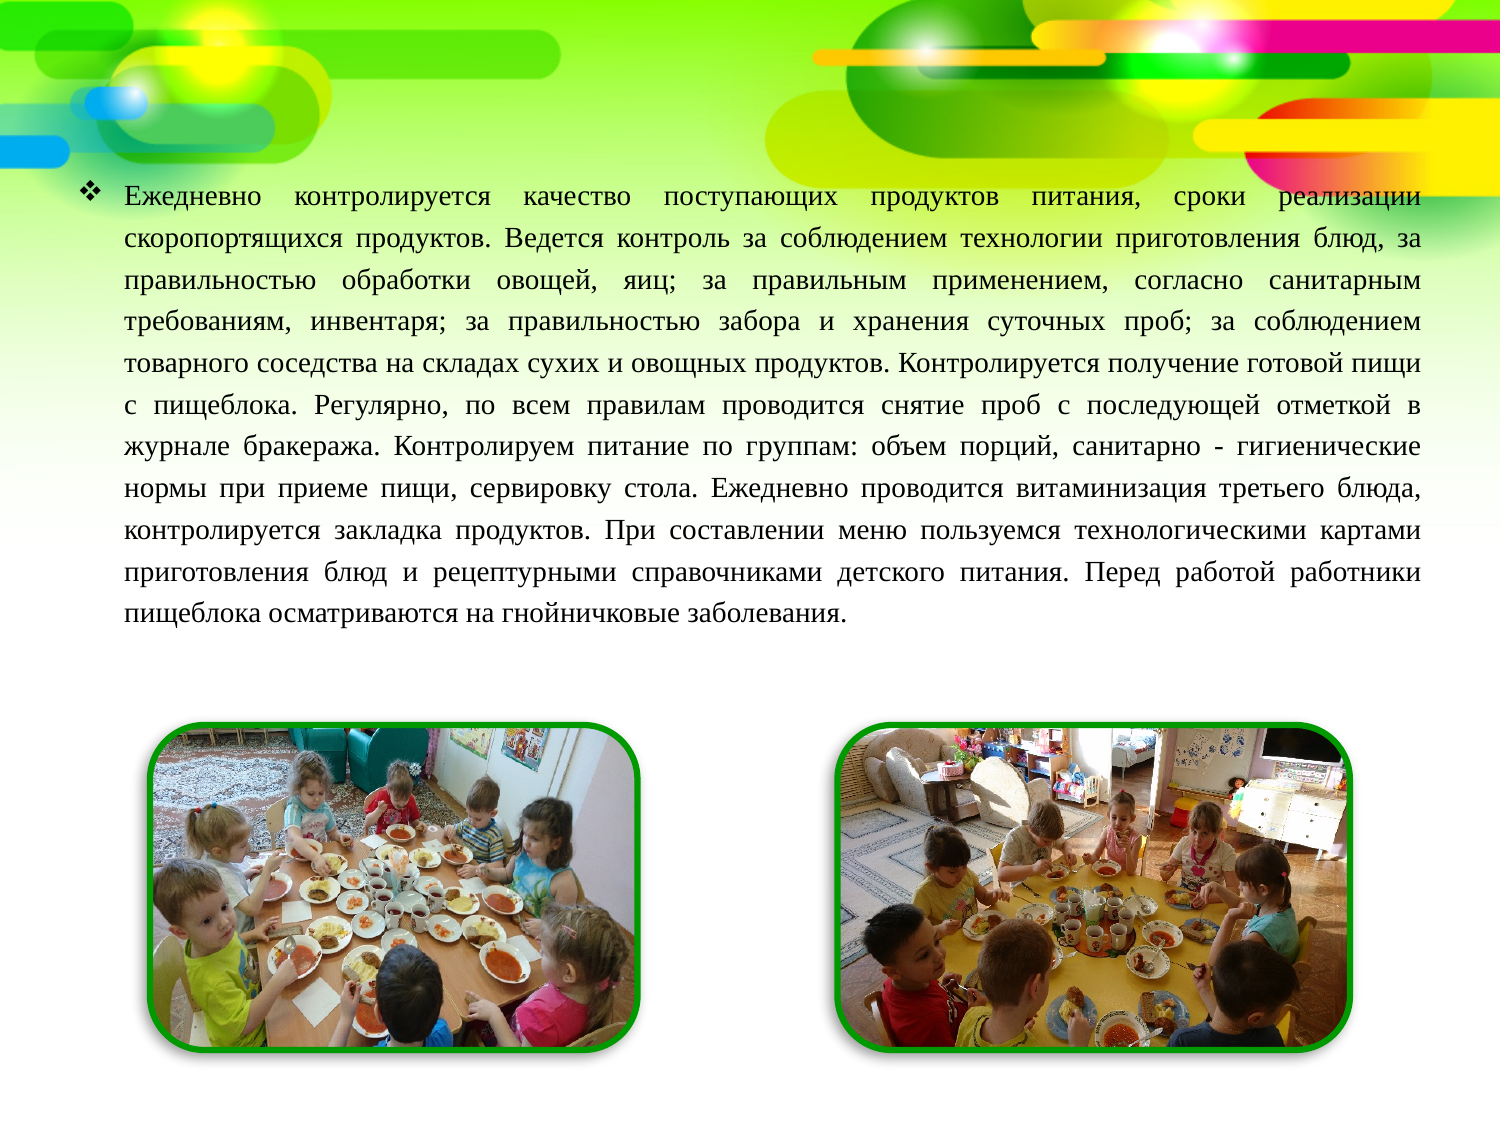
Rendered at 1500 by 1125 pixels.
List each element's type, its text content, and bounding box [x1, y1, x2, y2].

text_box Ежедневно контролируется качество поступающих продуктов питания, сроки реализации скоропортящихся продуктов. Ведется контроль за соблюдением технологии приготовления блюд, за правильностью обработки овощей, яиц; за правильным применением, согласно санитарным требованиям, инвентаря; за правильностью забора и хранения суточных проб; за соблюдением товарного соседства на складах сухих и овощных продуктов. Контролируется получение готовой пищи с пищеблока. Регулярно, по всем правилам проводится снятие проб с последующей отметкой в журнале бракеража. Контролируем питание по группам: объем порций, санитарно - гигиенические нормы при приеме пищи, сервировку стола. Ежедневно проводится витаминизация третьего блюда, контролируется закладка продуктов. При составлении меню пользуемся технологическими картами приготовления блюд и рецептурными справочниками детского питания. Перед работой работники пищеблока осматриваются на гнойничковые заболевания. [62, 162, 1438, 636]
picture [0, 0, 1500, 1125]
